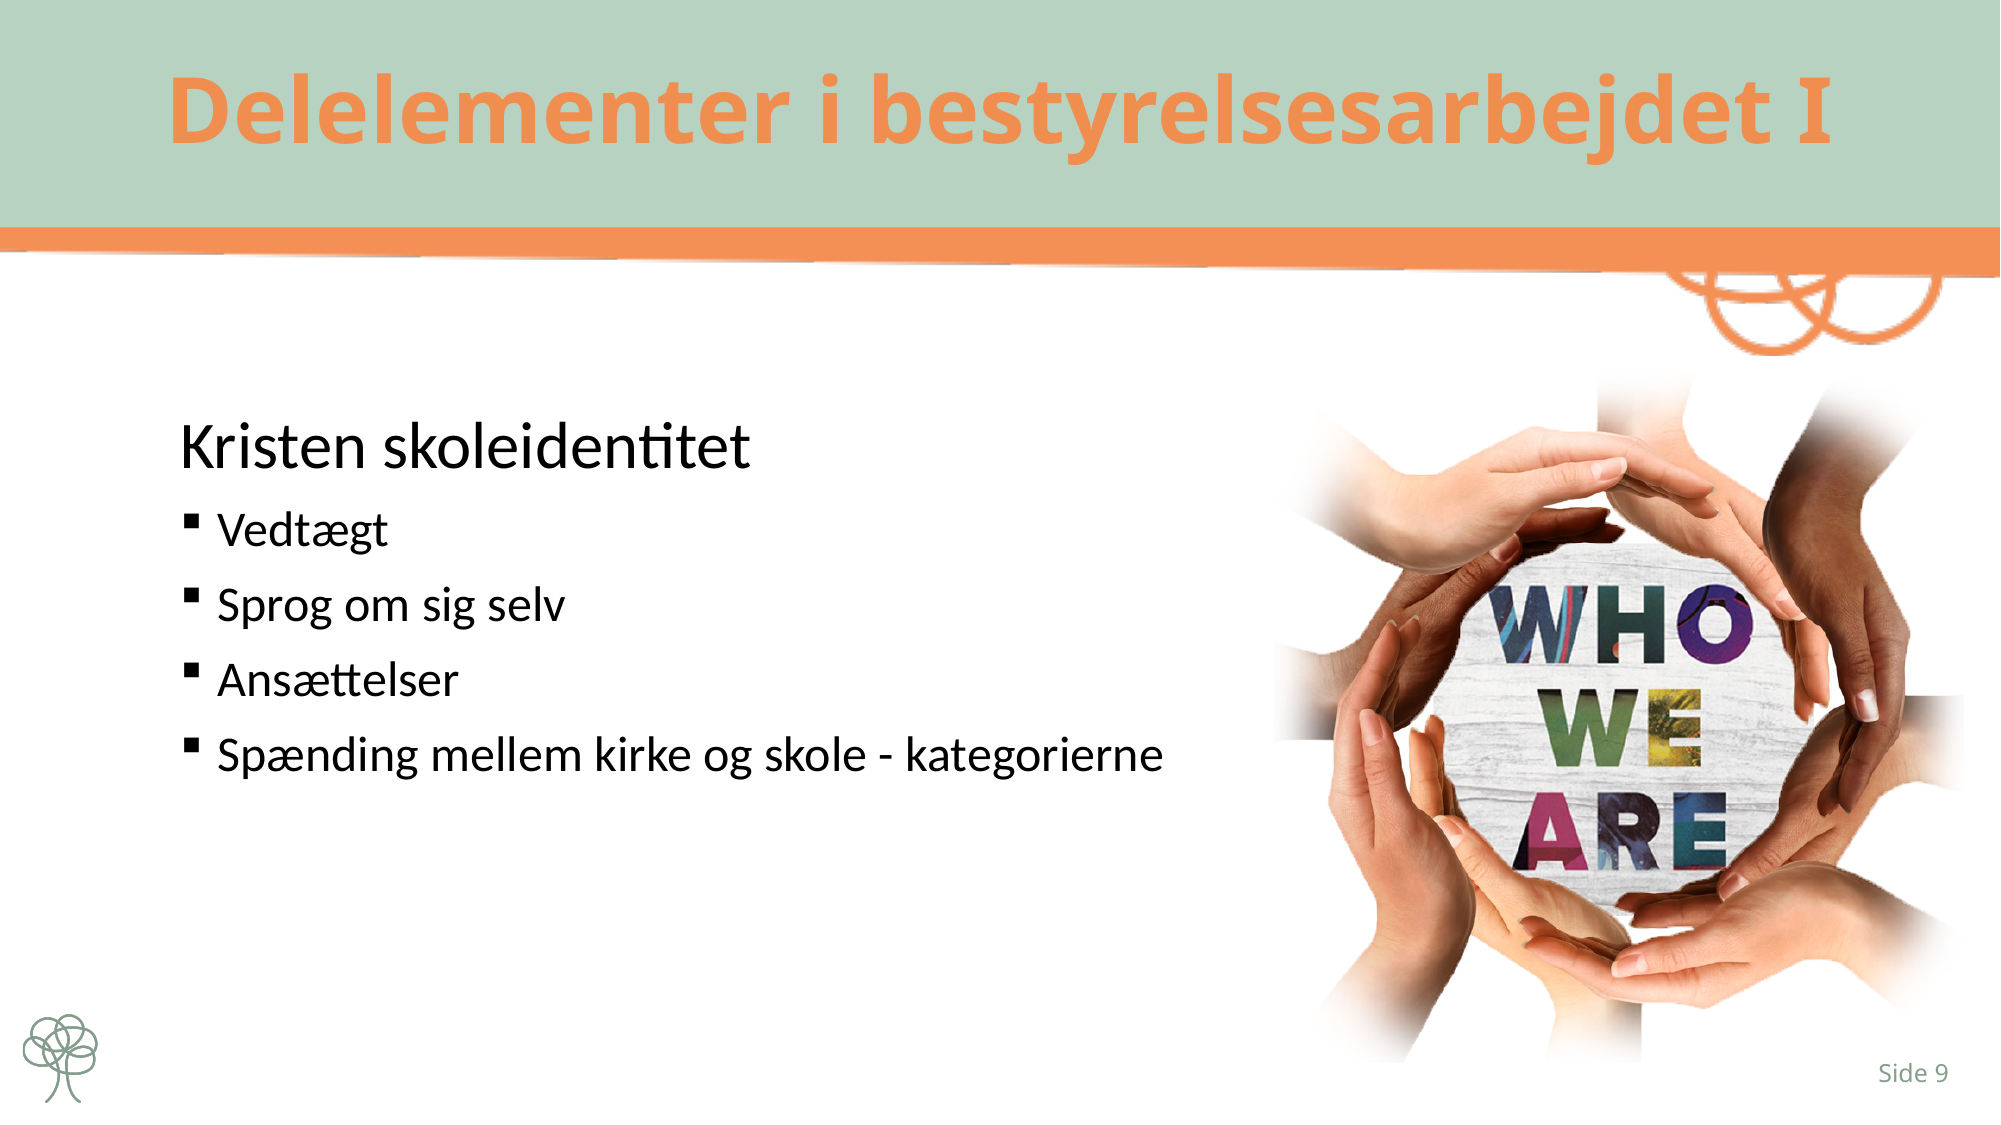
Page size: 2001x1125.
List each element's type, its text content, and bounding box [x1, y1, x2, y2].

slide_number Side 9 [1851, 1063, 1964, 1105]
picture [1274, 372, 1964, 1063]
picture [0, 193, 2000, 356]
picture [22, 1014, 102, 1103]
subtitle Kristen skoleidentitet Vedtægt Sprog om sig selv Ansættelser Spænding mellem kirke og skole - kategorierne [164, 356, 1665, 1029]
title Delelementer i bestyrelsesarbejdet I [0, 0, 2000, 193]
